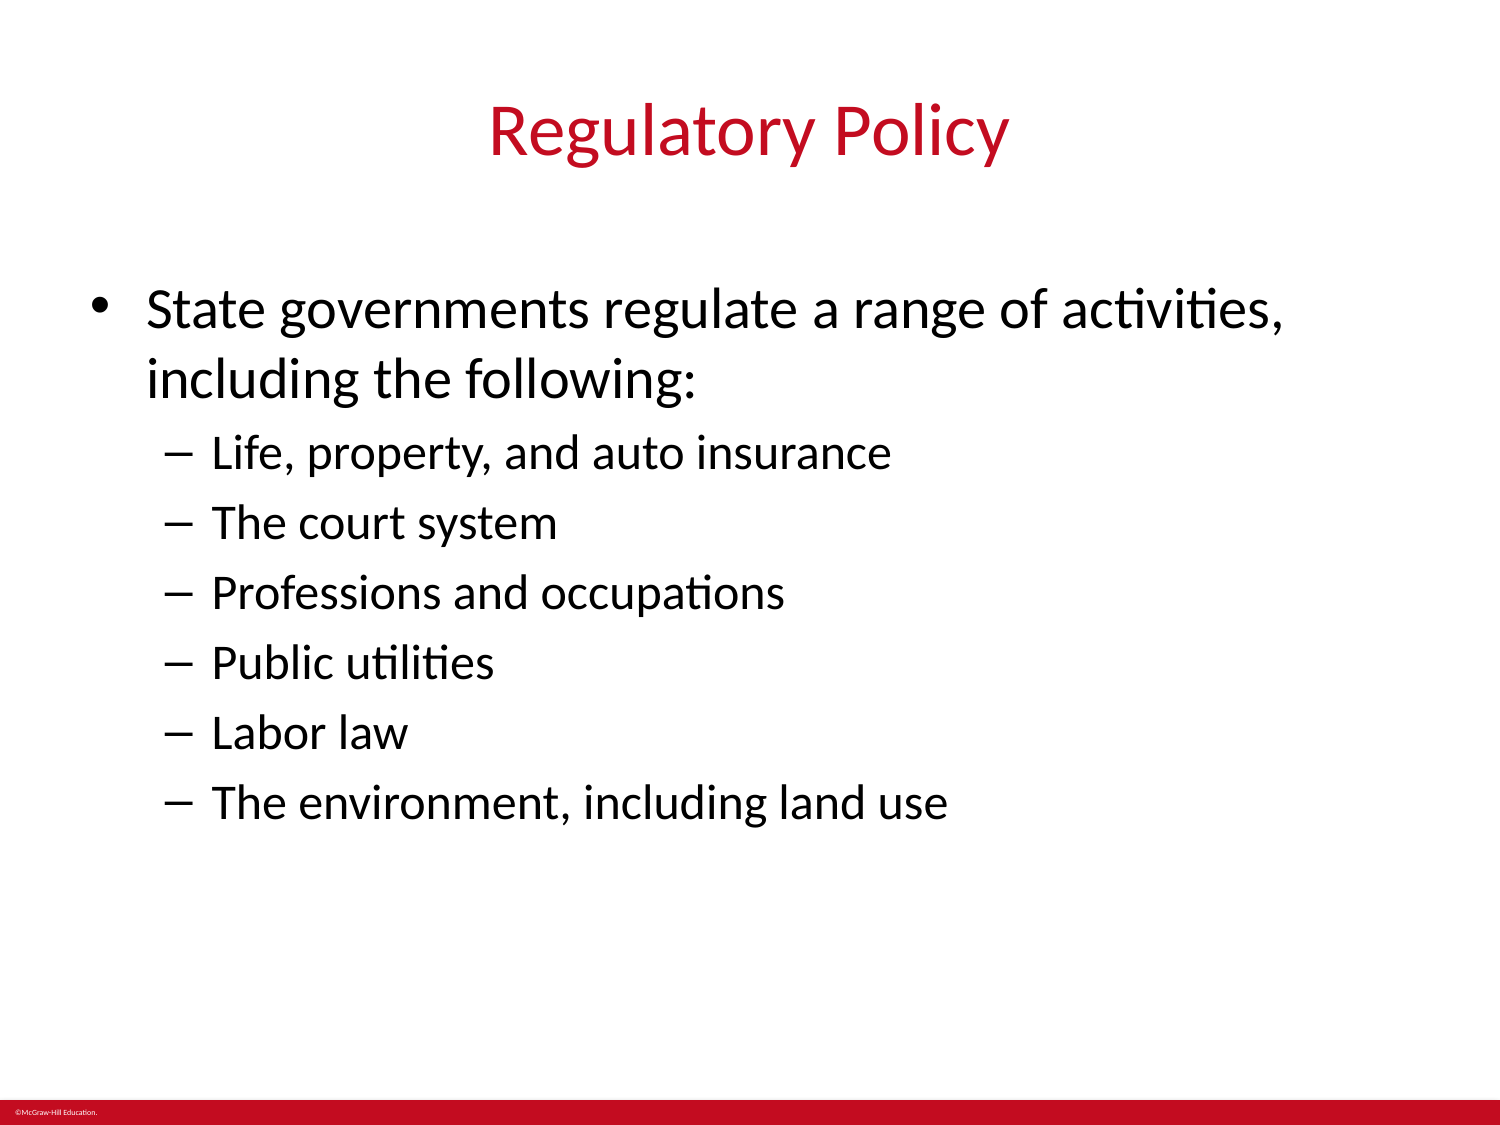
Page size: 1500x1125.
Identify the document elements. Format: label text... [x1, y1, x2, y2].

list State governments regulate a range of activities, including the following: Life, property, and auto insurance The court system Professions and occupations Public utilities Labor law The environment, including land use [75, 262, 1425, 1075]
title Regulatory Policy [150, 37, 1350, 213]
